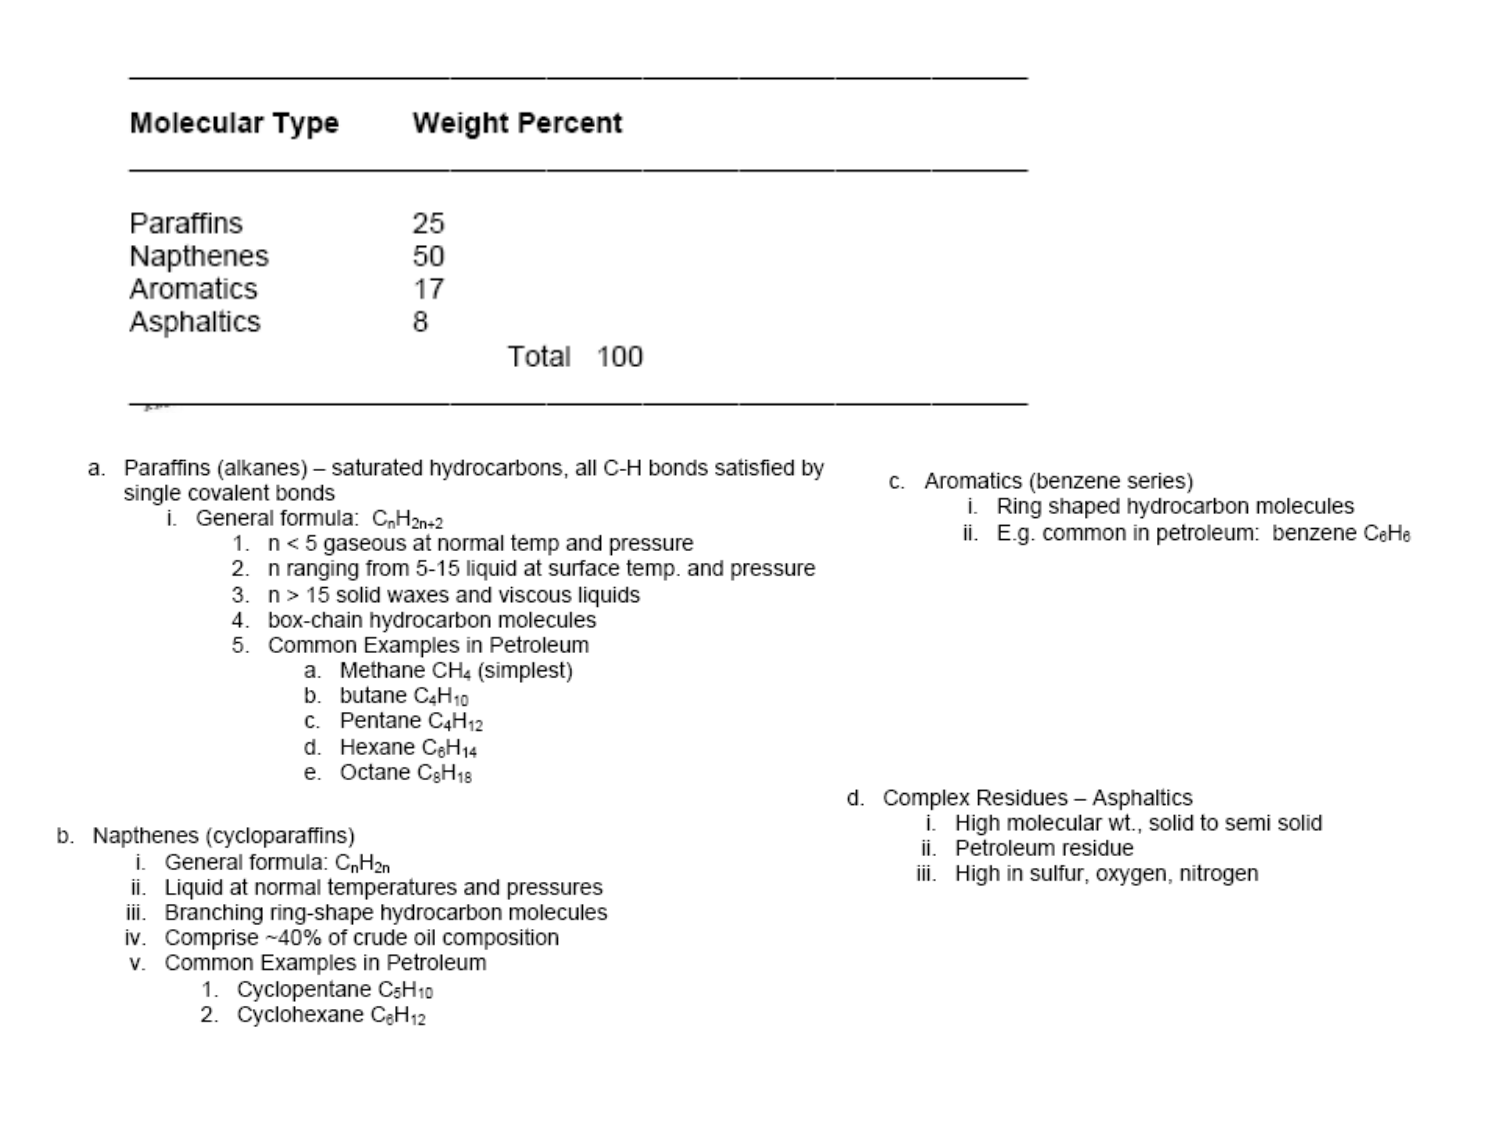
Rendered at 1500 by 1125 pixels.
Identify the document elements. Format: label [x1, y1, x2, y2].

picture [849, 437, 1460, 584]
picture [87, 37, 1100, 413]
picture [49, 449, 1354, 1063]
